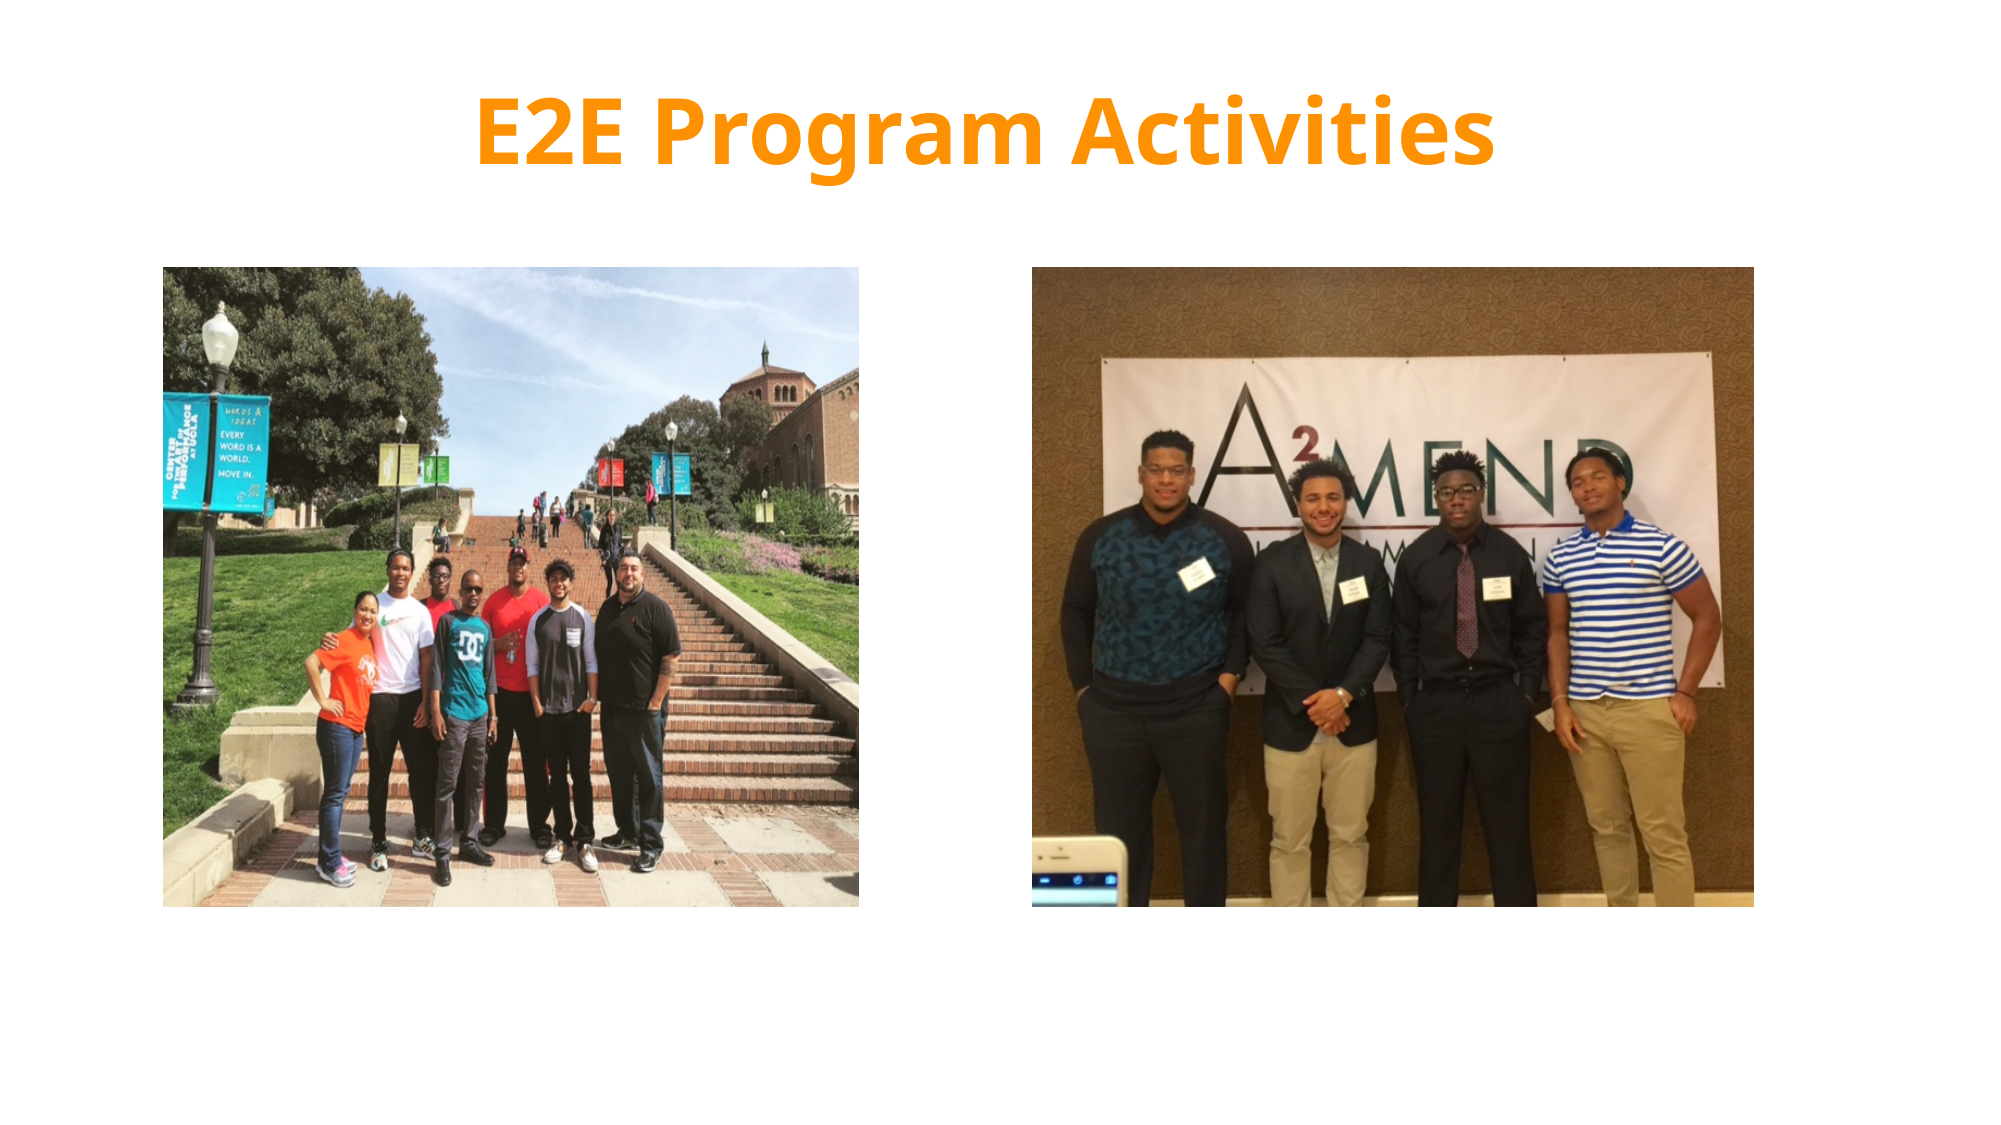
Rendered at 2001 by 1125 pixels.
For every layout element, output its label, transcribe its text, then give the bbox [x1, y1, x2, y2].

title E2E Program Activities [217, 58, 1777, 211]
picture [163, 267, 859, 907]
picture [1032, 267, 1754, 907]
